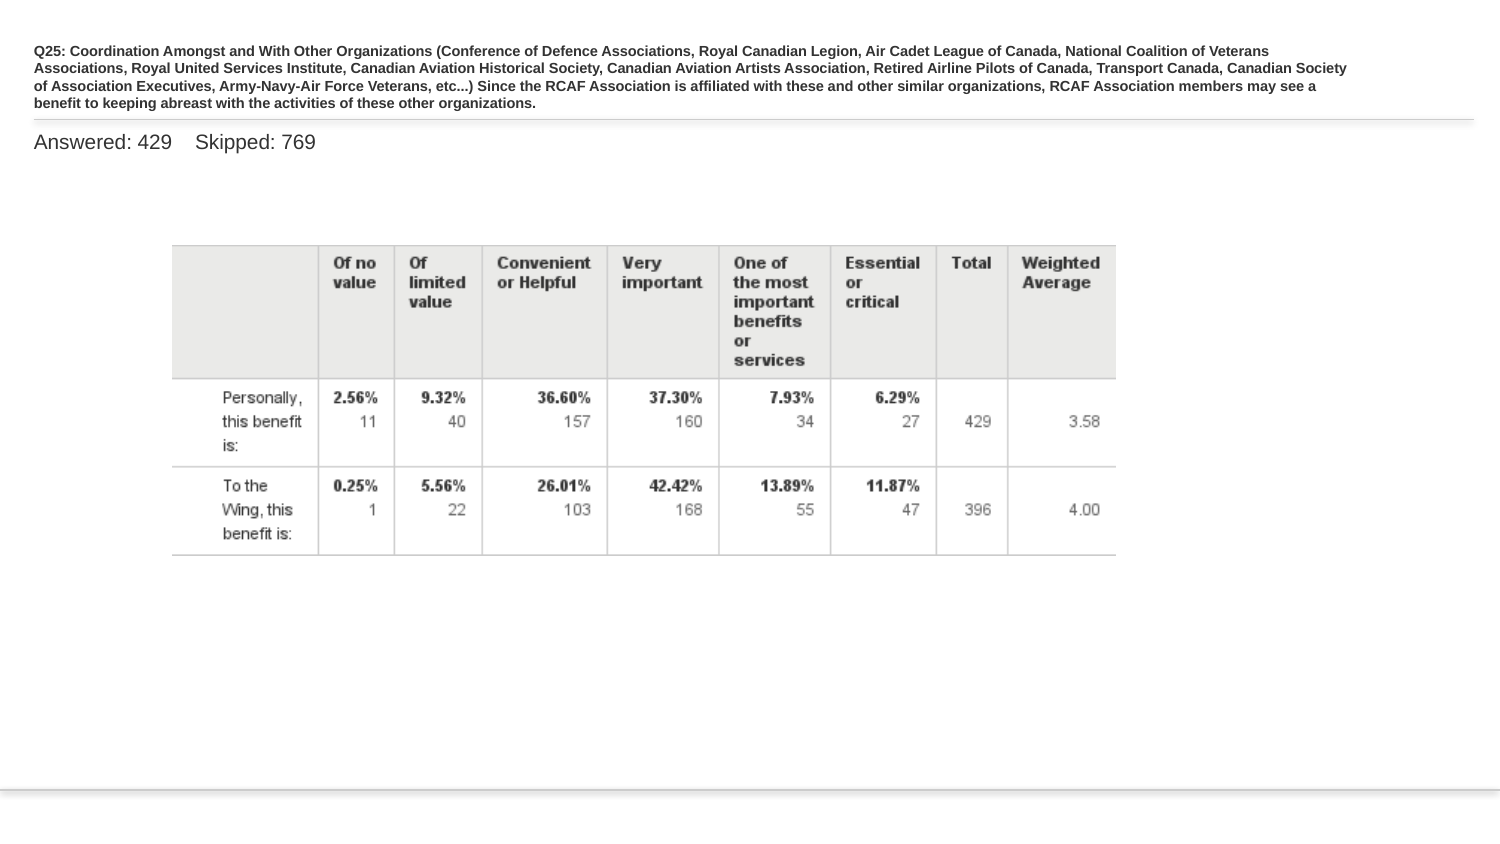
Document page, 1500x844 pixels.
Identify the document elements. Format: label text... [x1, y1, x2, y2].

title Q25: Coordination Amongst and With Other Organizations (Conference of Defence Associations, Royal Canadian Legion, Air Cadet League of Canada, National Coalition of Veterans Associations, Royal United Services Institute, Canadian Aviation Historical Society, Canadian Aviation Artists Association, Retired Airline Pilots of Canada, Transport Canada, Canadian Society of Association Executives, Army-Navy-Air Force Veterans, etc...) Since the RCAF Association is affiliated with these and other similar organizations, RCAF Association members may see a benefit to keeping abreast with the activities of these other organizations. [18, 54, 1369, 119]
picture [171, 245, 1116, 556]
list Answered: 429 Skipped: 769 [18, 120, 894, 162]
